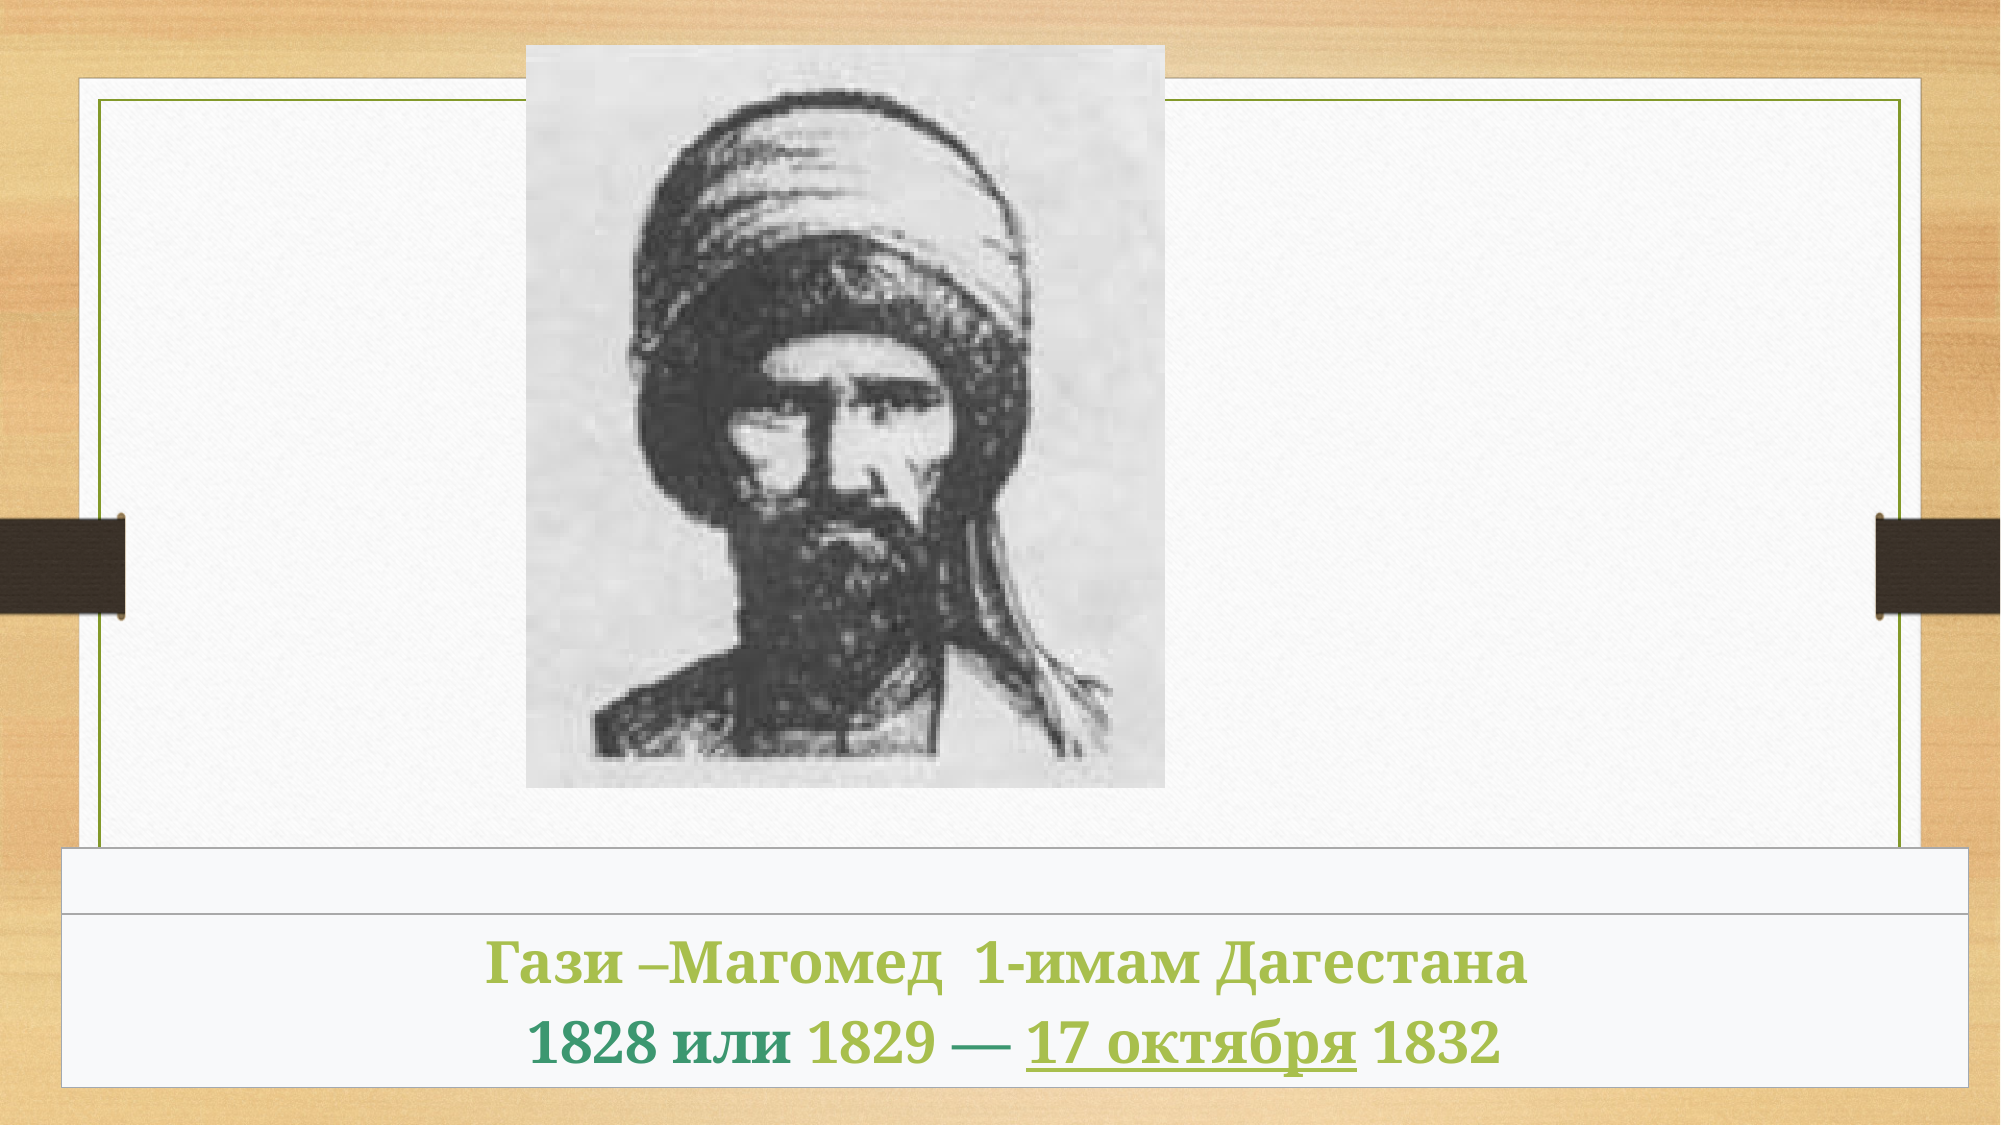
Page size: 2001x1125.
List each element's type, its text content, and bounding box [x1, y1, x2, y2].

table_header [62, 849, 1968, 913]
picture [0, 0, 2001, 1125]
table_cell Гази –Магомед 1-имам Дагестана 1828 или 1829 — 17 октября 1832 [62, 915, 1968, 1087]
